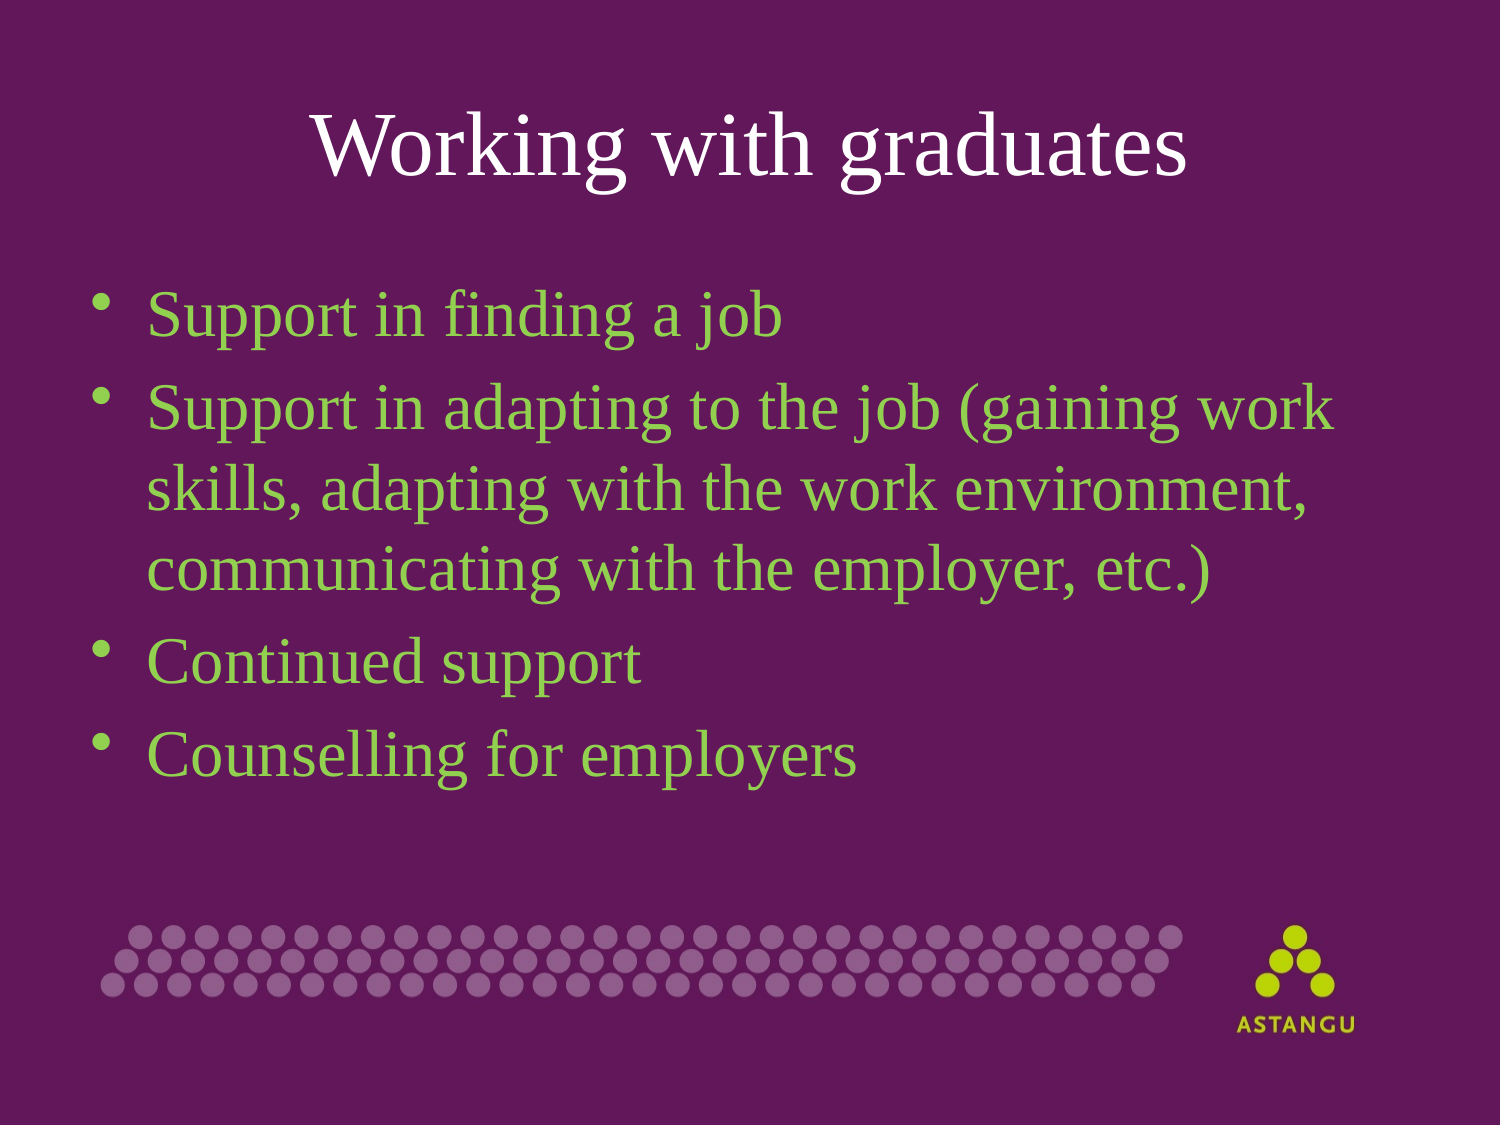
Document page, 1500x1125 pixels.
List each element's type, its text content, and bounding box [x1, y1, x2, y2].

title Working with graduates [74, 44, 1426, 233]
picture [0, 910, 1500, 1125]
list Support in finding a job Support in adapting to the job (gaining work skills, adapting with the work environment, communicating with the employer, etc.) Continued support Counselling for employers [74, 262, 1426, 1006]
